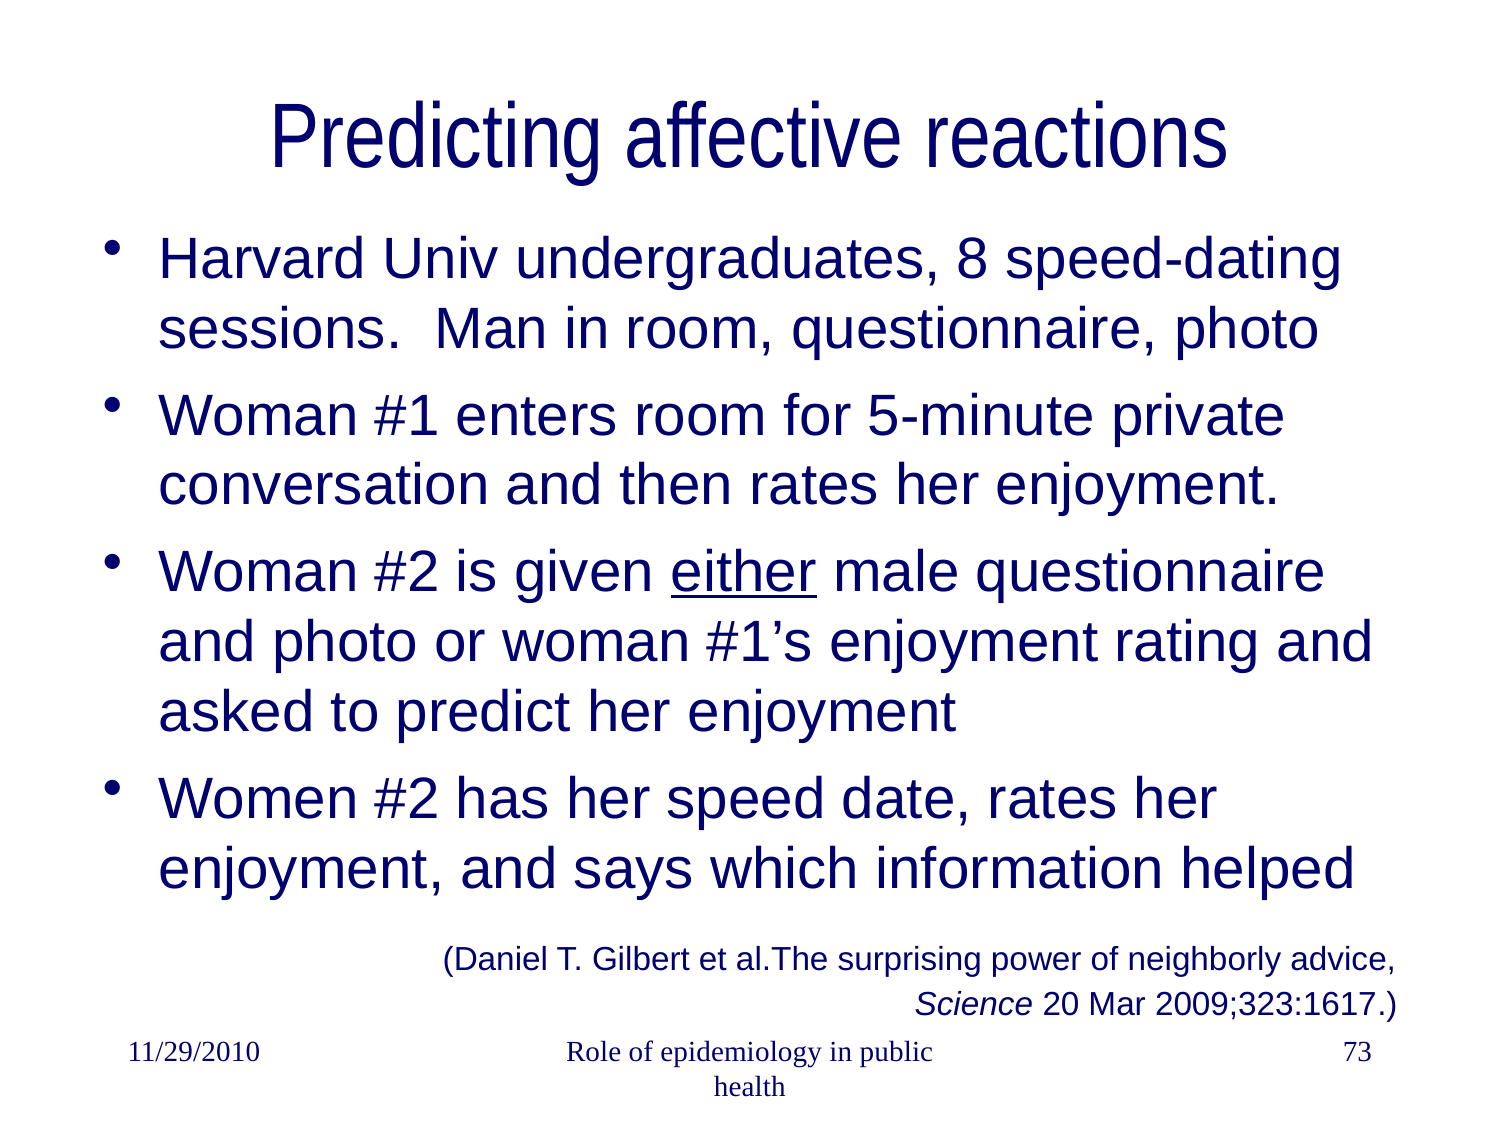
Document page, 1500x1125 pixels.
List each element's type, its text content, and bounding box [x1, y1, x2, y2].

list Harvard Univ undergraduates, 8 speed-dating sessions. Man in room, questionnaire, photo Woman #1 enters room for 5-minute private conversation and then rates her enjoyment. Woman #2 is given either male questionnaire and photo or woman #1’s enjoyment rating and asked to predict her enjoyment Women #2 has her speed date, rates her enjoyment, and says which information helped (Daniel T. Gilbert et al.The surprising power of neighborly advice, Science 20 Mar 2009;323:1617.) [87, 212, 1413, 888]
title Predicting affective reactions [112, 37, 1388, 212]
slide_number 73 [1074, 1024, 1388, 1101]
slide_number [112, 1024, 426, 1101]
footer Role of epidemiology in public health [512, 1024, 988, 1101]
